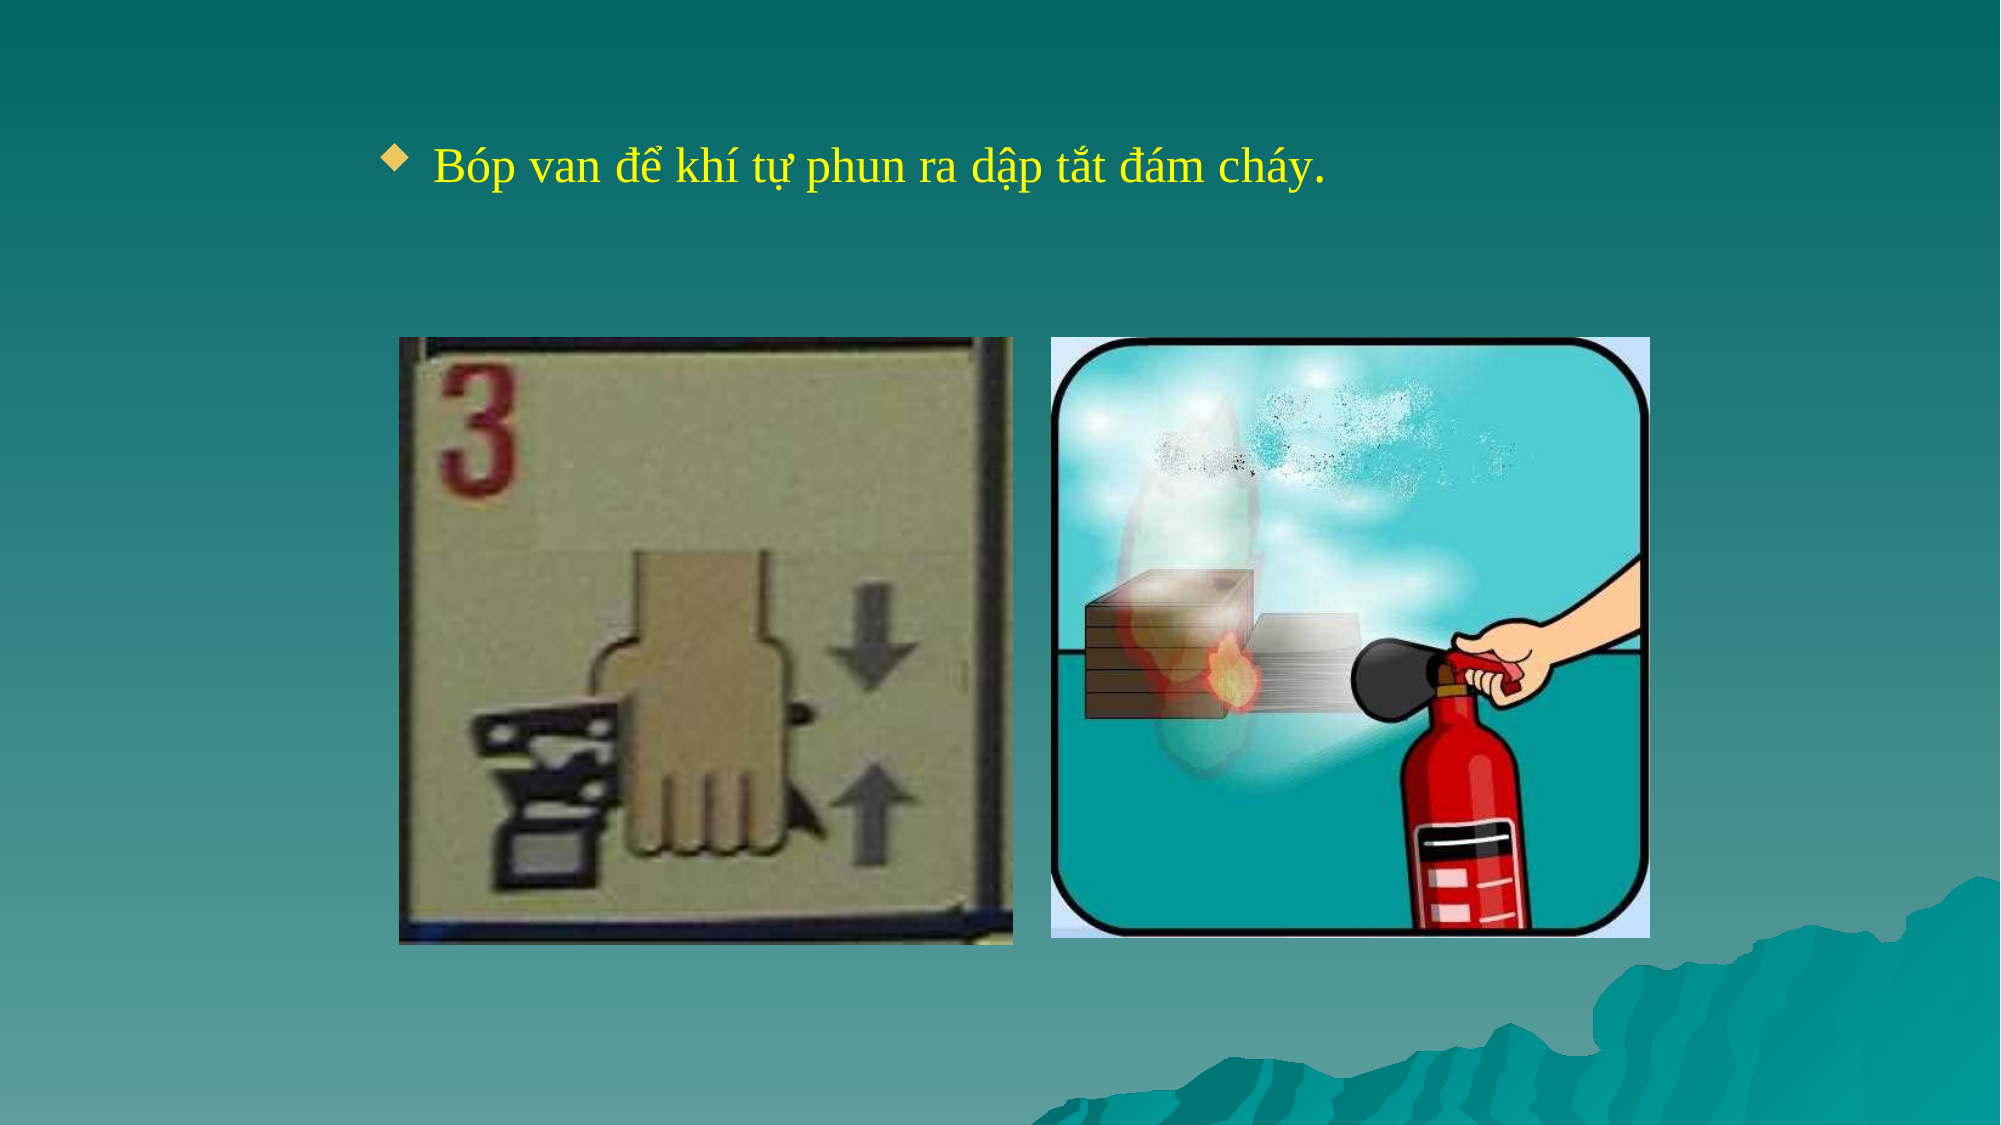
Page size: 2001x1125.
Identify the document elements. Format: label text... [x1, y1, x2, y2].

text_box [399, 337, 1651, 945]
text_box Bóp van để khí tự phun ra dập tắt đám cháy. [362, 125, 1613, 250]
